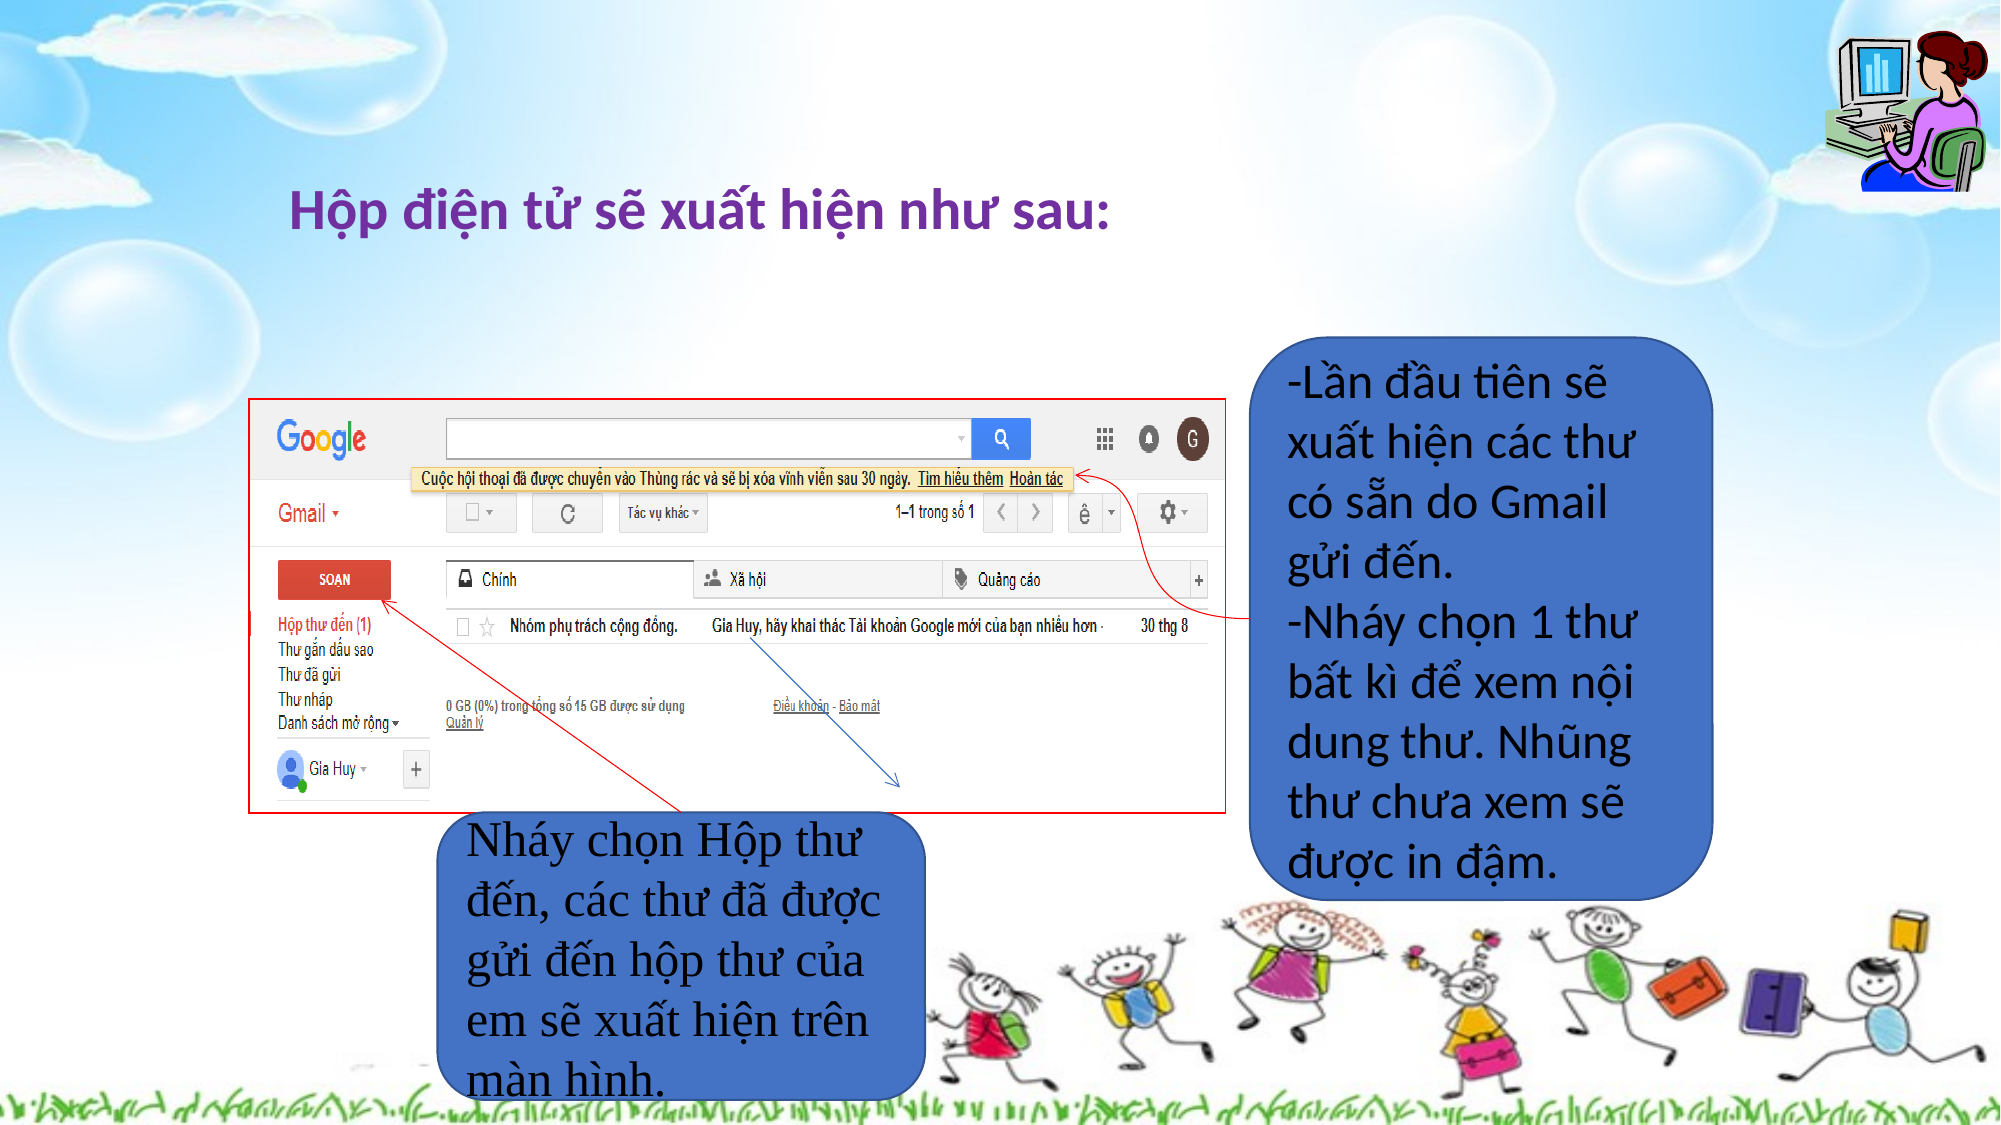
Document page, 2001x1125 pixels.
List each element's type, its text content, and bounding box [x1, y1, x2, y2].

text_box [1074, 474, 1250, 657]
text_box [749, 637, 900, 788]
text_box Nháy chọn Hộp thư đến, các thư đã được gửi đến hộp thư của em sẽ xuất hiện trên màn hình. [436, 813, 927, 1101]
text_box -Lần đầu tiên sẽ xuất hiện các thư có sẵn do Gmail gửi đến. -Nháy chọn 1 thư bất kì để xem nội dung thư. Nhũng thư chưa xem sẽ được in đậm. [1248, 336, 1714, 902]
text_box Hộp điện tử sẽ xuất hiện như sau: [274, 163, 1713, 249]
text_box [415, 565, 654, 872]
picture [0, 0, 2001, 1125]
